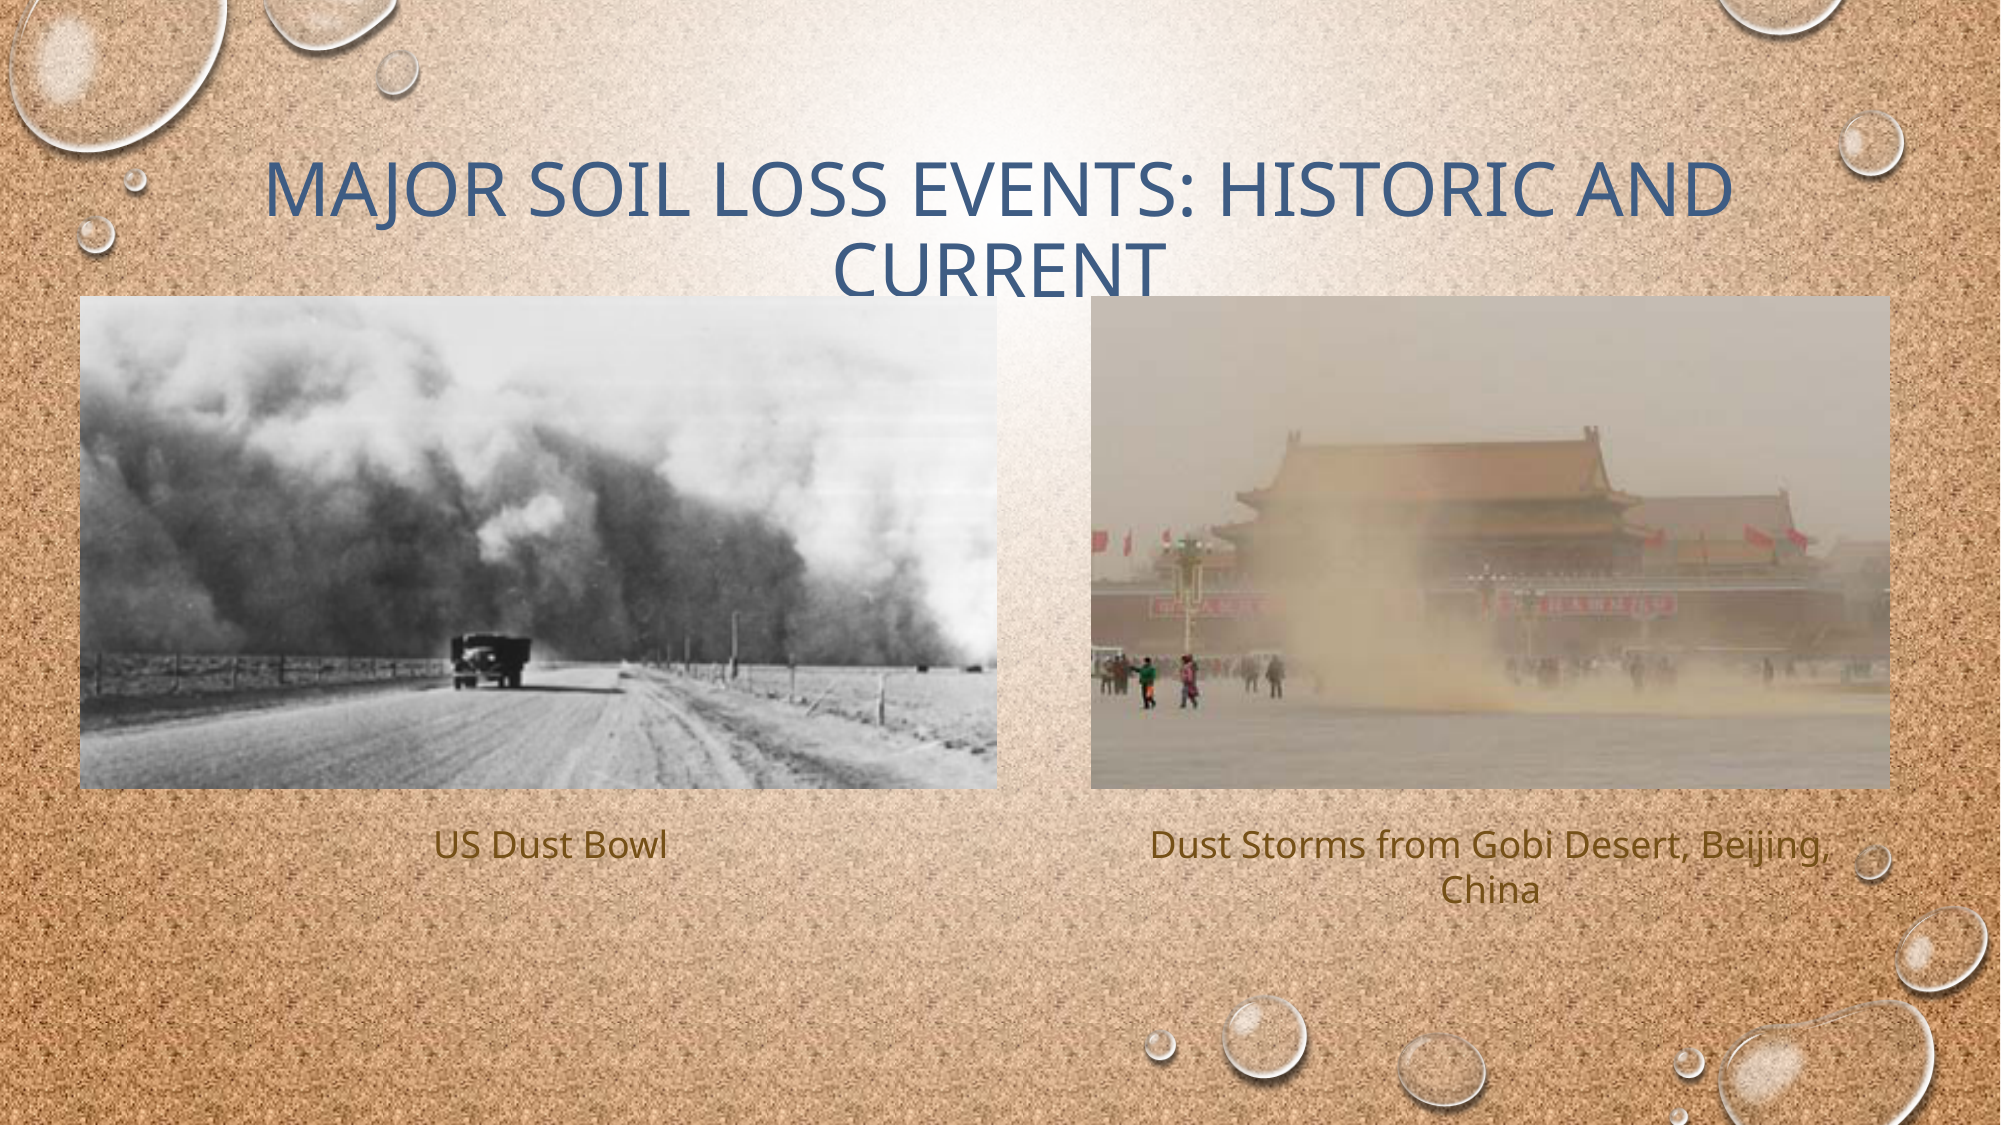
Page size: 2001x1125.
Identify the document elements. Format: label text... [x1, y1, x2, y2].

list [80, 295, 997, 790]
text_box US Dust Bowl [105, 813, 997, 874]
picture [0, 0, 2001, 1125]
text_box Dust Storms from Gobi Desert, Beijing, China [1091, 813, 1890, 919]
title Major Soil Loss Events: Historic and Current [149, 101, 1851, 364]
